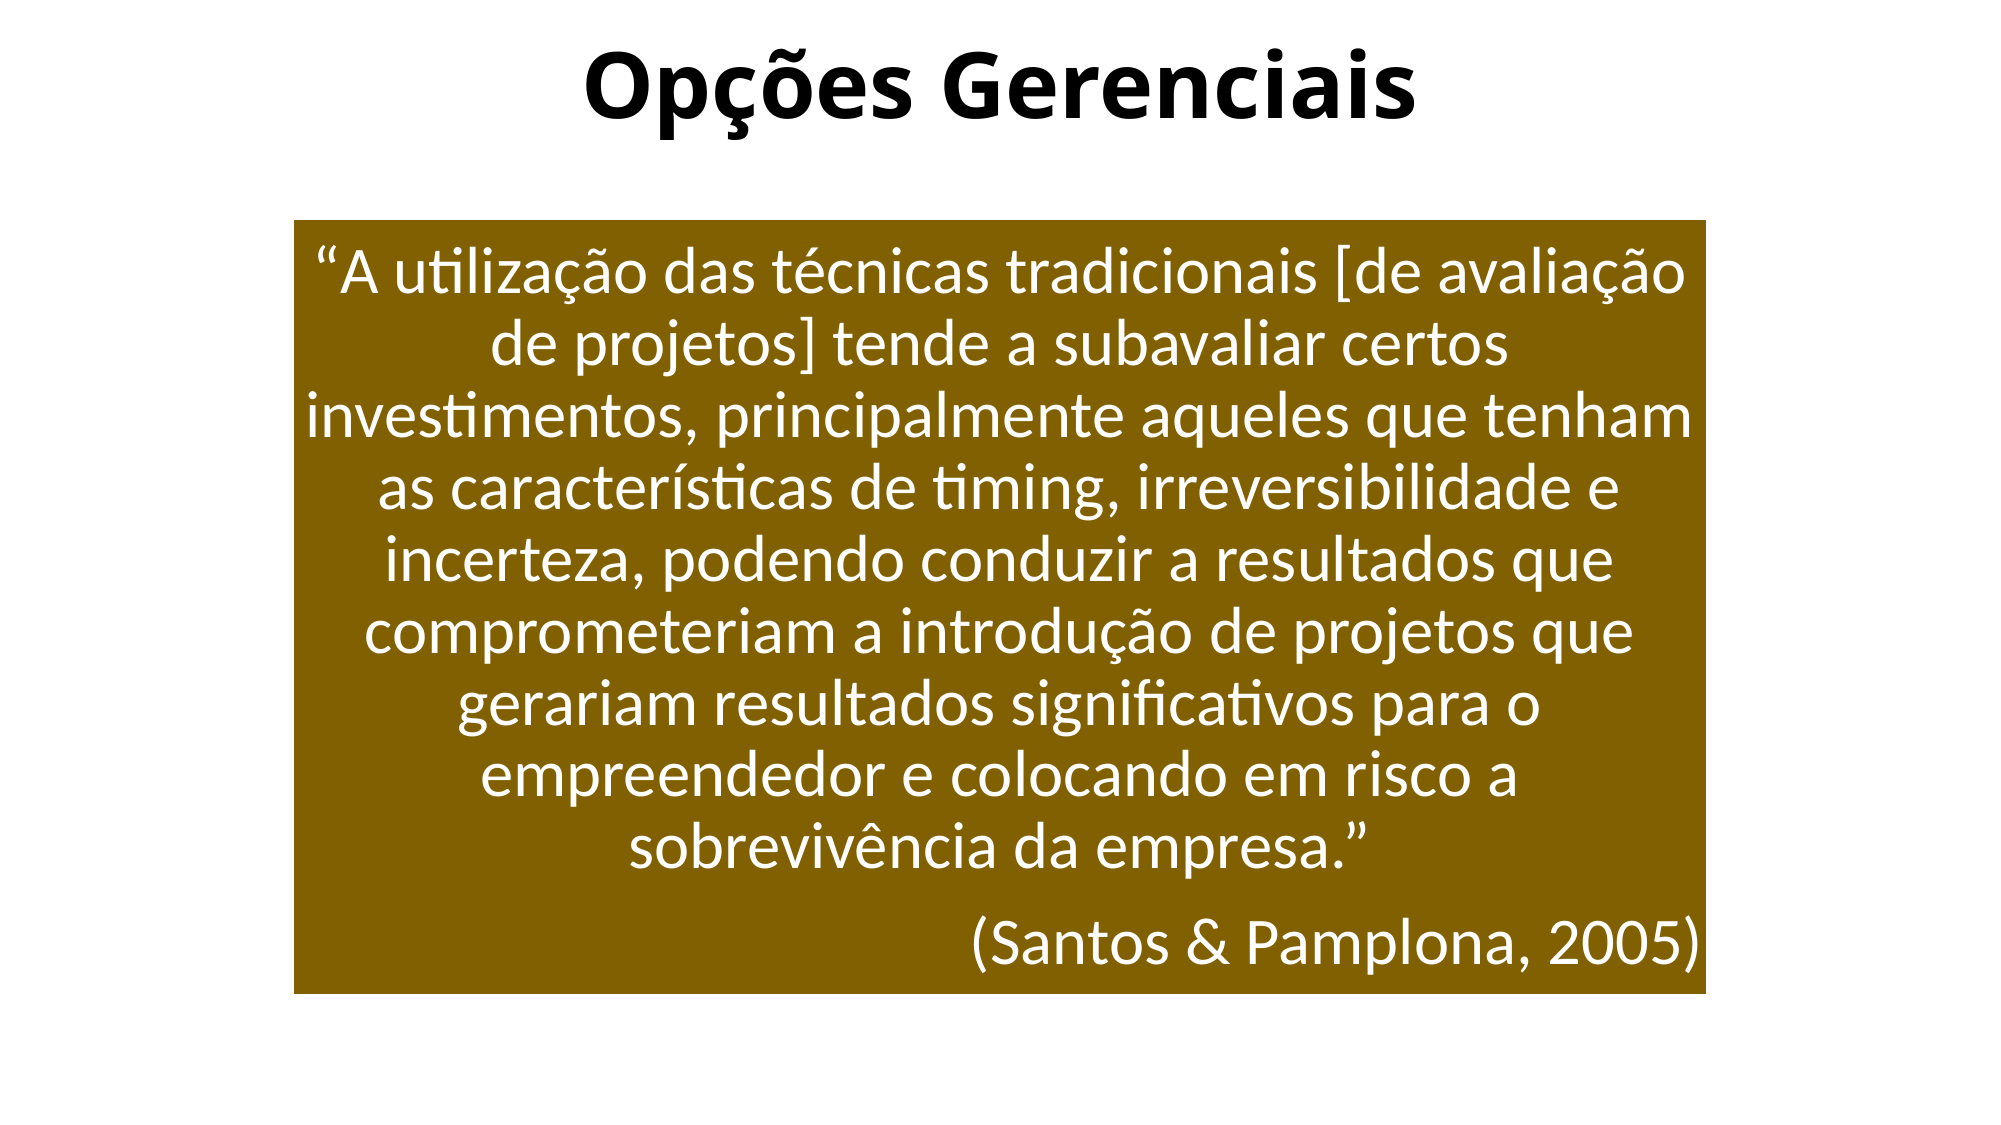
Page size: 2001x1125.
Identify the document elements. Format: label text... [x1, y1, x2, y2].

title Opções Gerenciais [0, 0, 2000, 178]
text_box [291, 217, 1709, 998]
